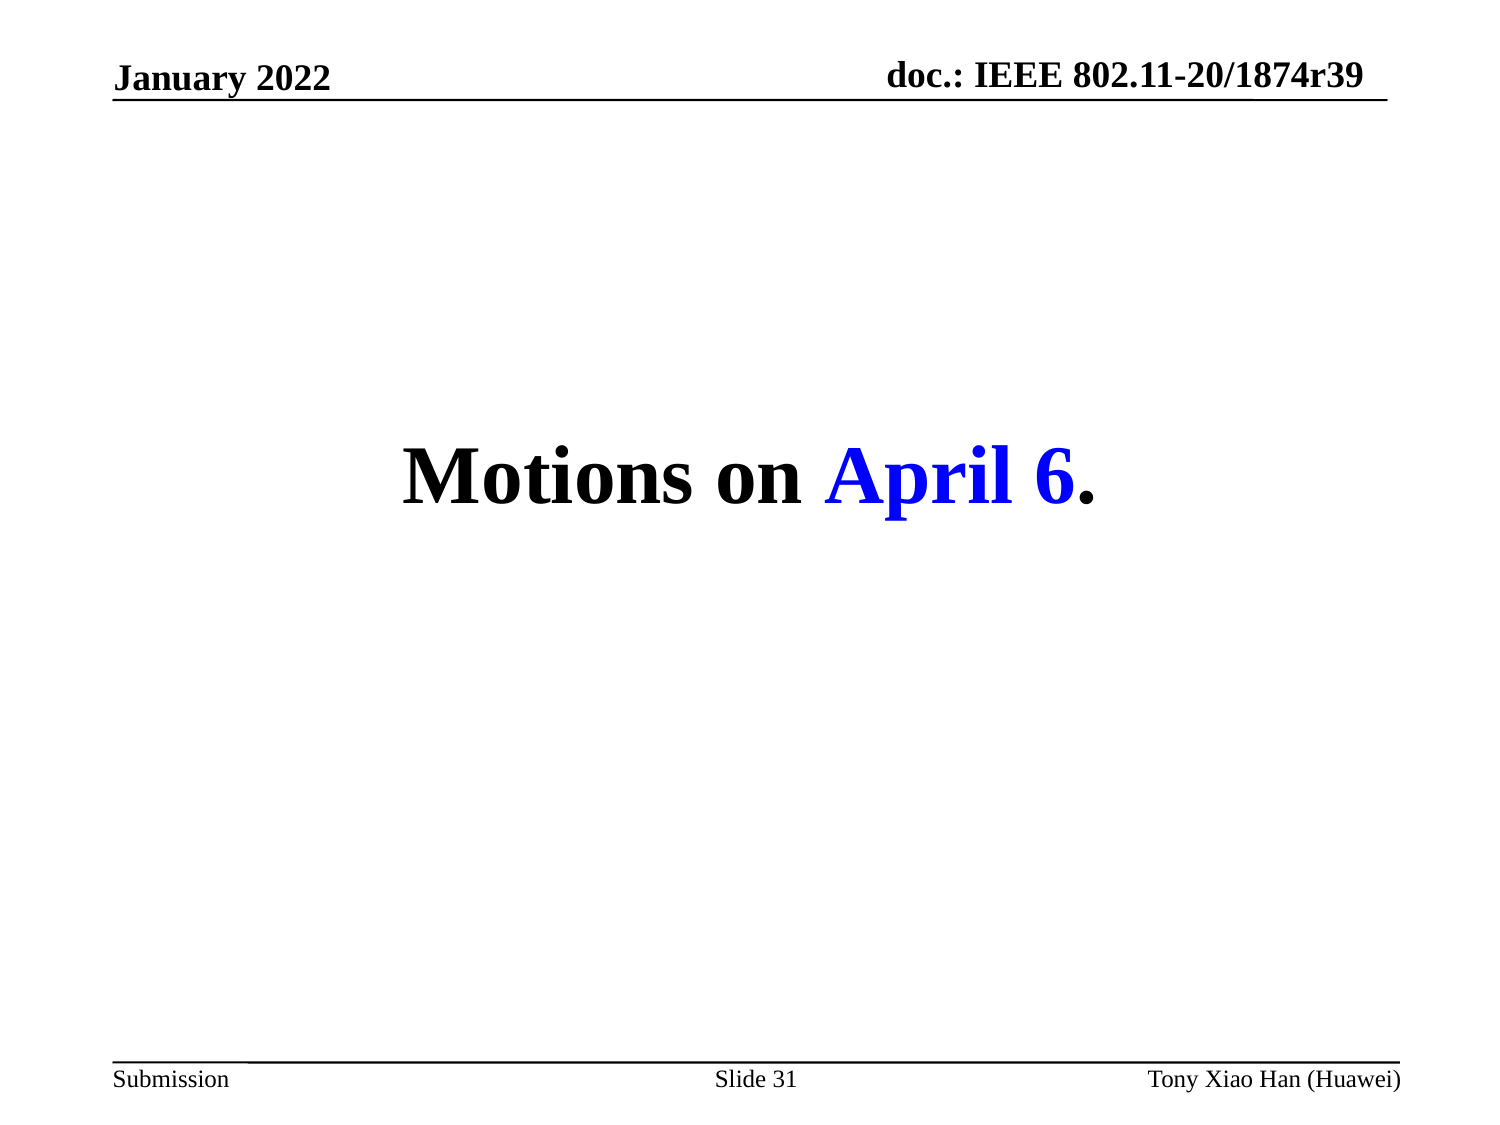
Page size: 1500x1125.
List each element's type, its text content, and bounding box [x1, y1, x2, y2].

text_box Motions on April 6. [112, 412, 1388, 950]
slide_number Slide 31 [712, 1061, 800, 1093]
footer Tony Xiao Han (Huawei) [999, 1061, 1402, 1093]
